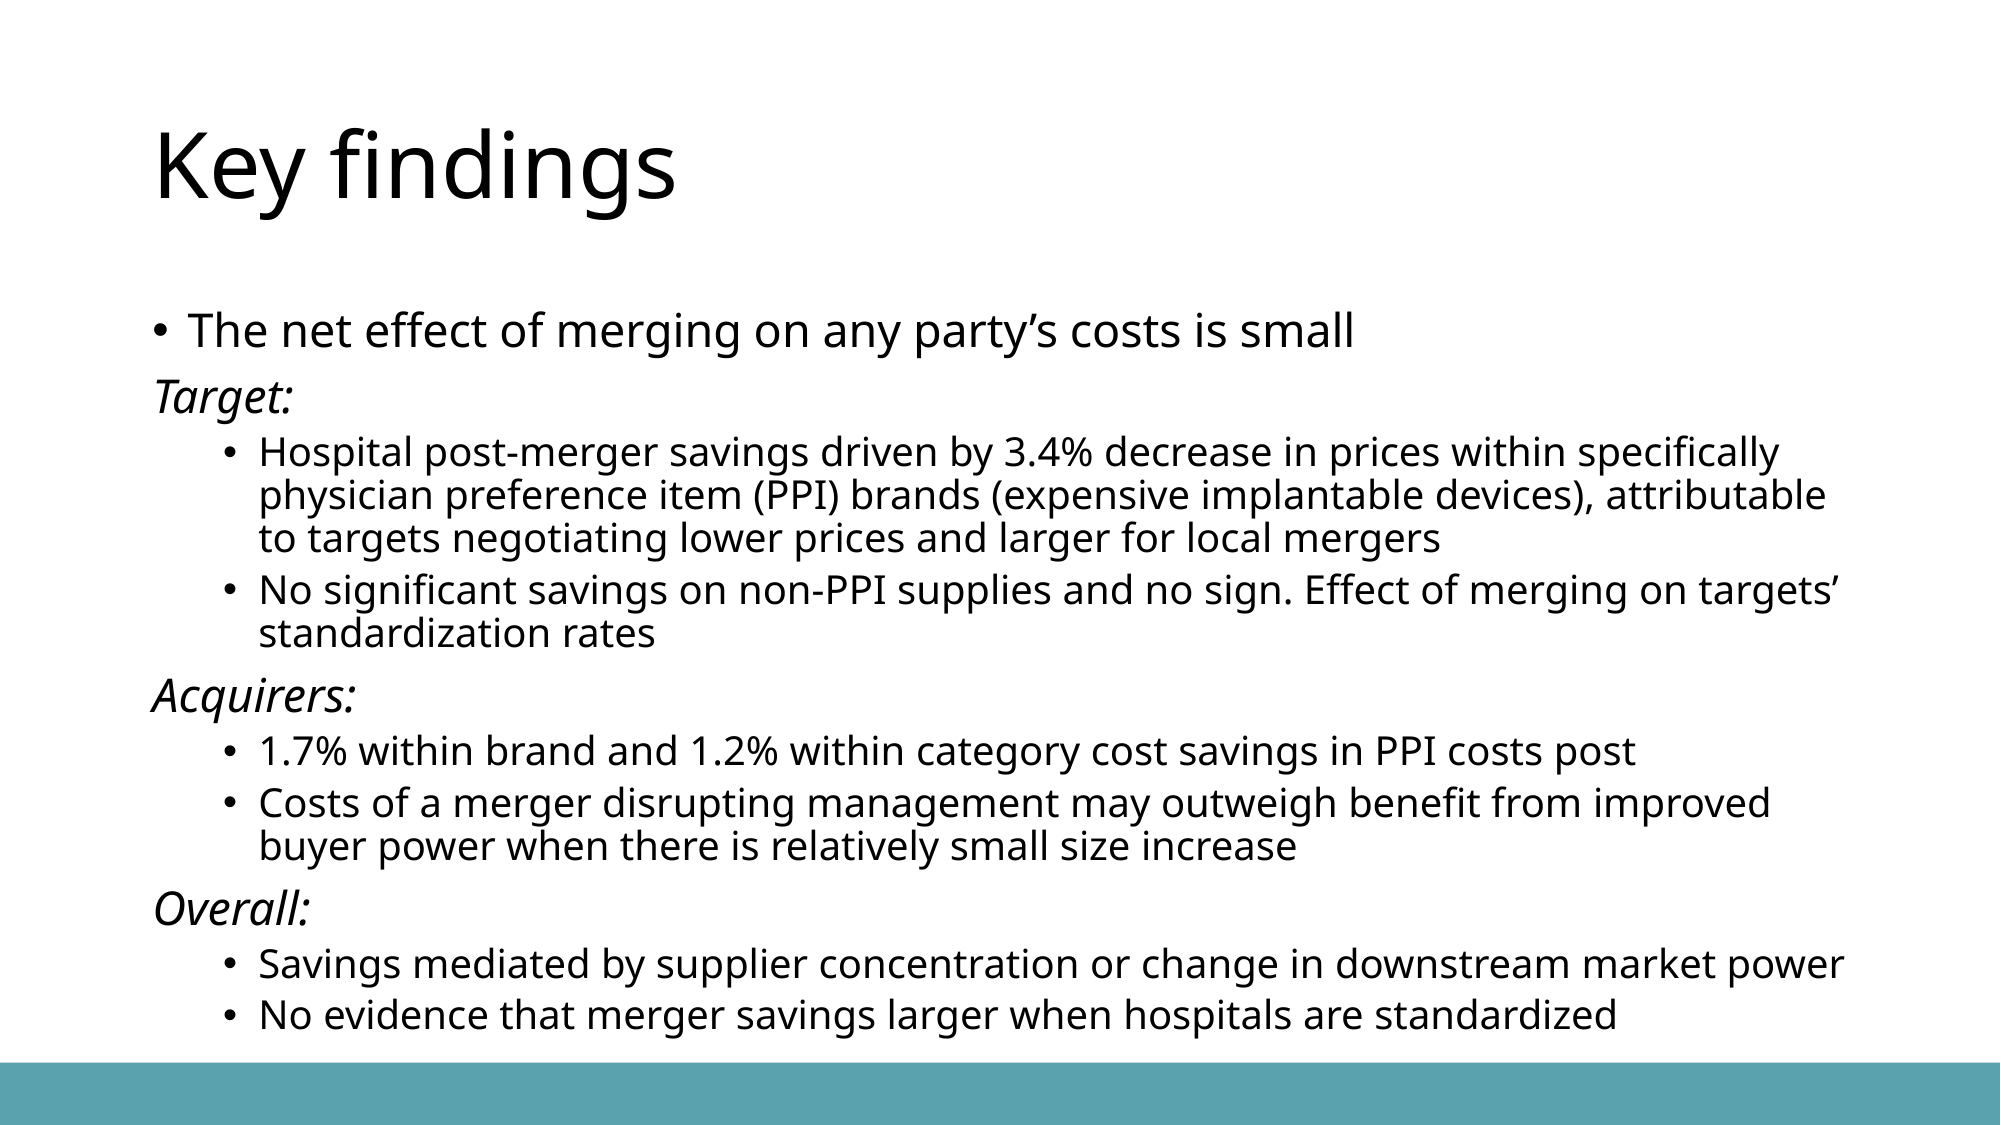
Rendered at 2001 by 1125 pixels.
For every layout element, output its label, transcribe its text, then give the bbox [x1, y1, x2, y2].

list The net effect of merging on any party’s costs is small Target: Hospital post-merger savings driven by 3.4% decrease in prices within specifically physician preference item (PPI) brands (expensive implantable devices), attributable to targets negotiating lower prices and larger for local mergers No significant savings on non-PPI supplies and no sign. Effect of merging on targets’ standardization rates Acquirers: 1.7% within brand and 1.2% within category cost savings in PPI costs post Costs of a merger disrupting management may outweigh benefit from improved buyer power when there is relatively small size increase Overall: Savings mediated by supplier concentration or change in downstream market power No evidence that merger savings larger when hospitals are standardized [137, 299, 1863, 1061]
text_box [0, 1061, 2000, 1125]
title Key findings [137, 59, 1863, 278]
